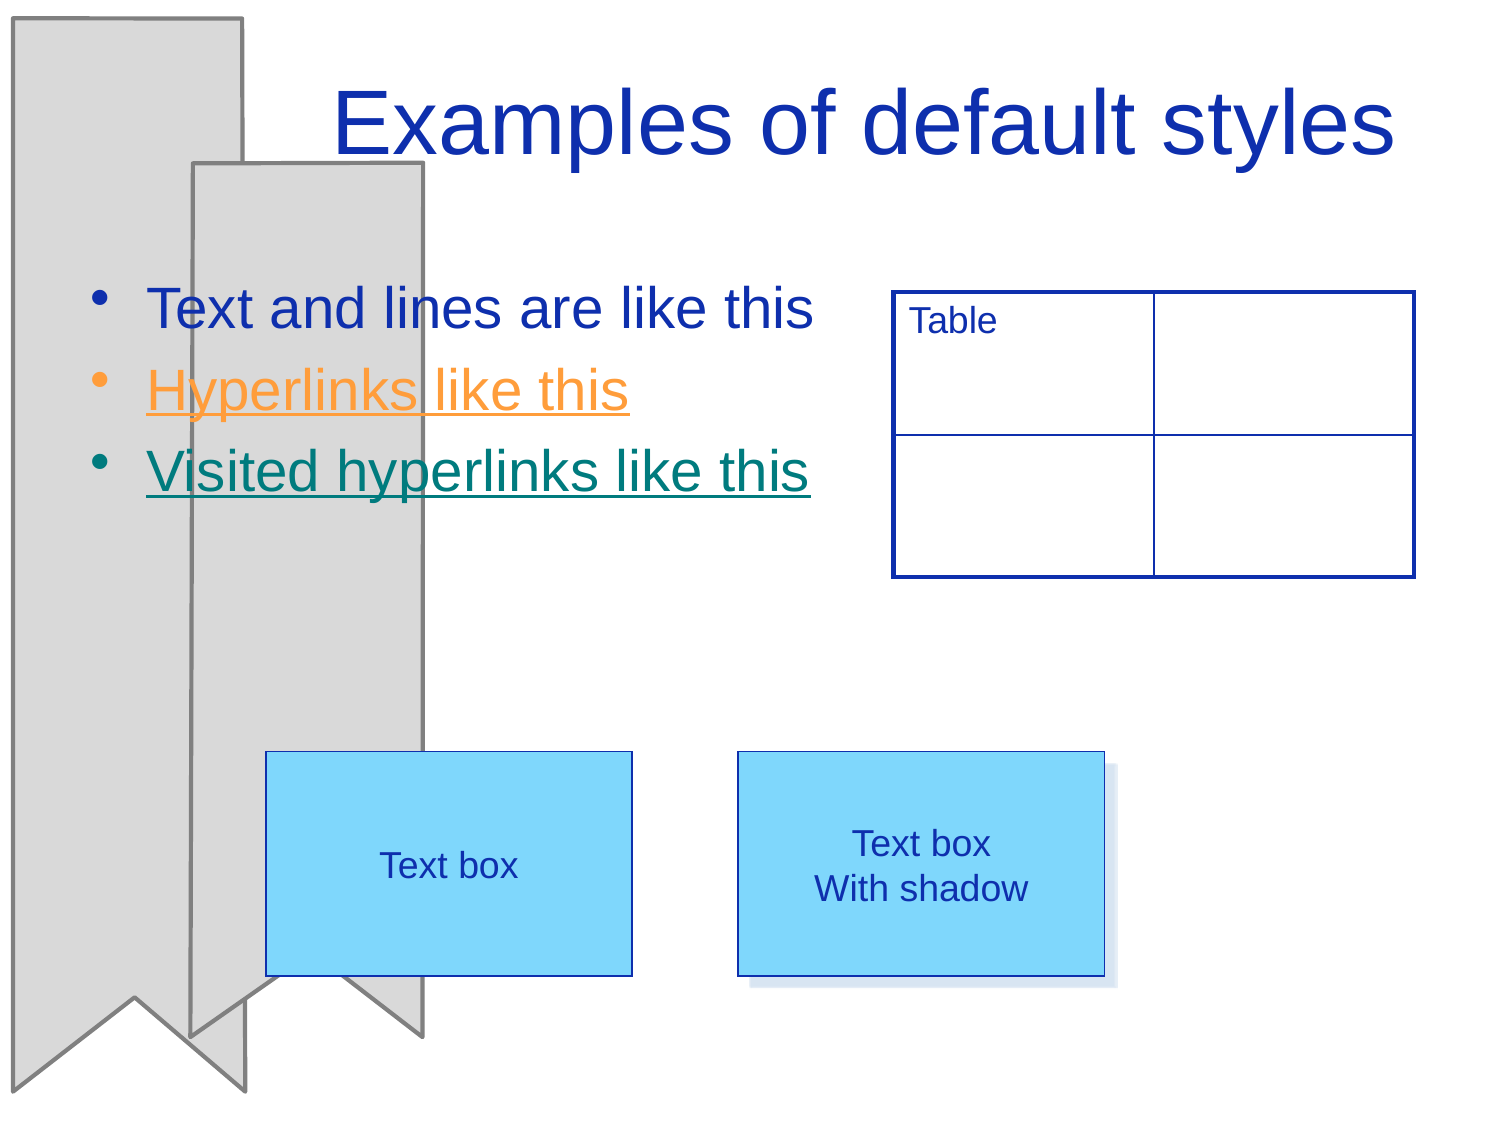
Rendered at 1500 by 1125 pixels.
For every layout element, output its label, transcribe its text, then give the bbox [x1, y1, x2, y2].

text_box Text box With shadow [738, 751, 1105, 976]
table_cell [1155, 436, 1412, 575]
table_cell [896, 436, 1153, 575]
table_header Table [896, 294, 1153, 434]
title Examples of default styles [63, 23, 1414, 212]
text_box Text box [265, 751, 632, 976]
table_header [1155, 294, 1412, 434]
list Text and lines are like this Hyperlinks like this Visited hyperlinks like this [75, 262, 845, 1005]
